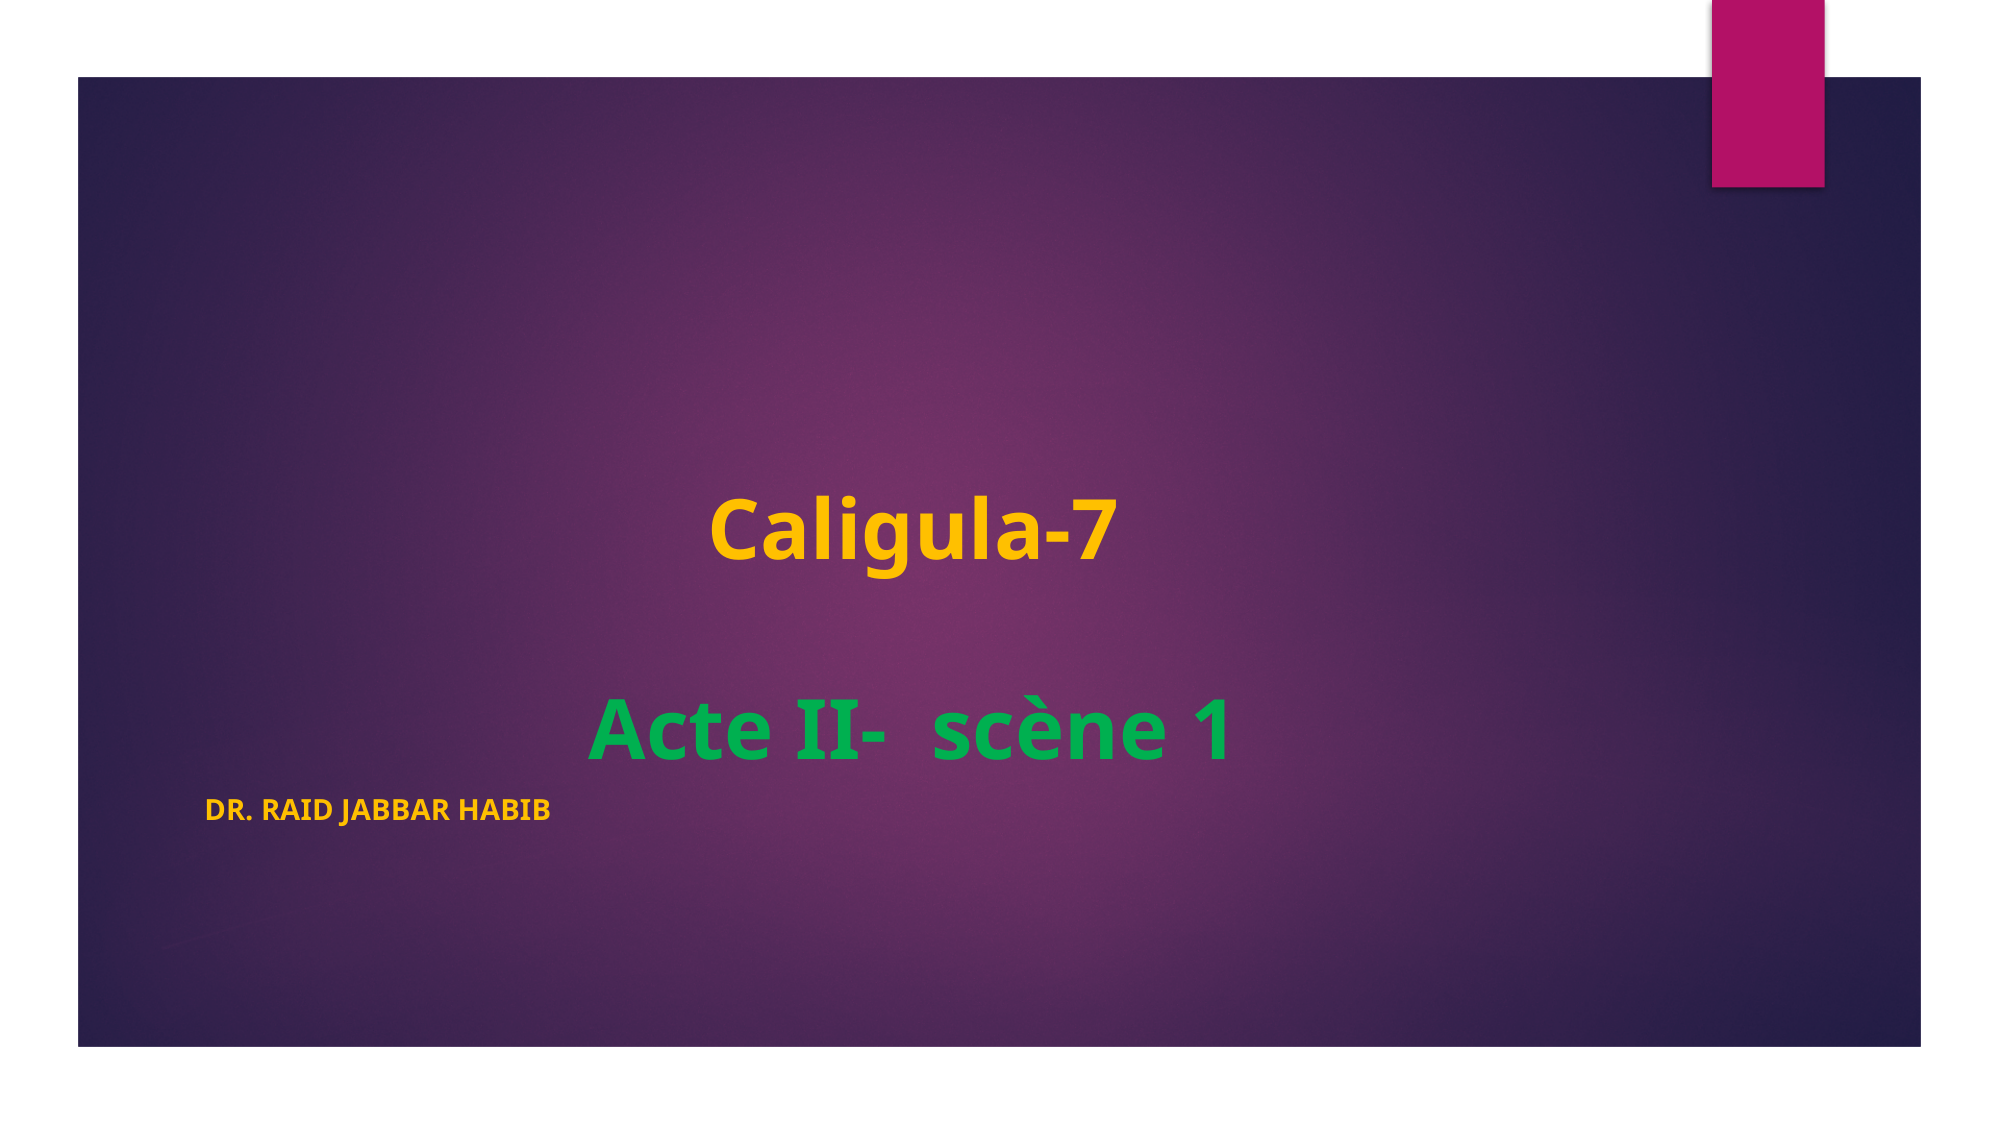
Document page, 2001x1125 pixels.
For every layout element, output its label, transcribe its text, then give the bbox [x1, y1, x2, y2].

subtitle Dr. Raid Jabbar HABIB [189, 783, 1638, 925]
title Caligula-7 Acte II- scène 1 [189, 344, 1638, 783]
